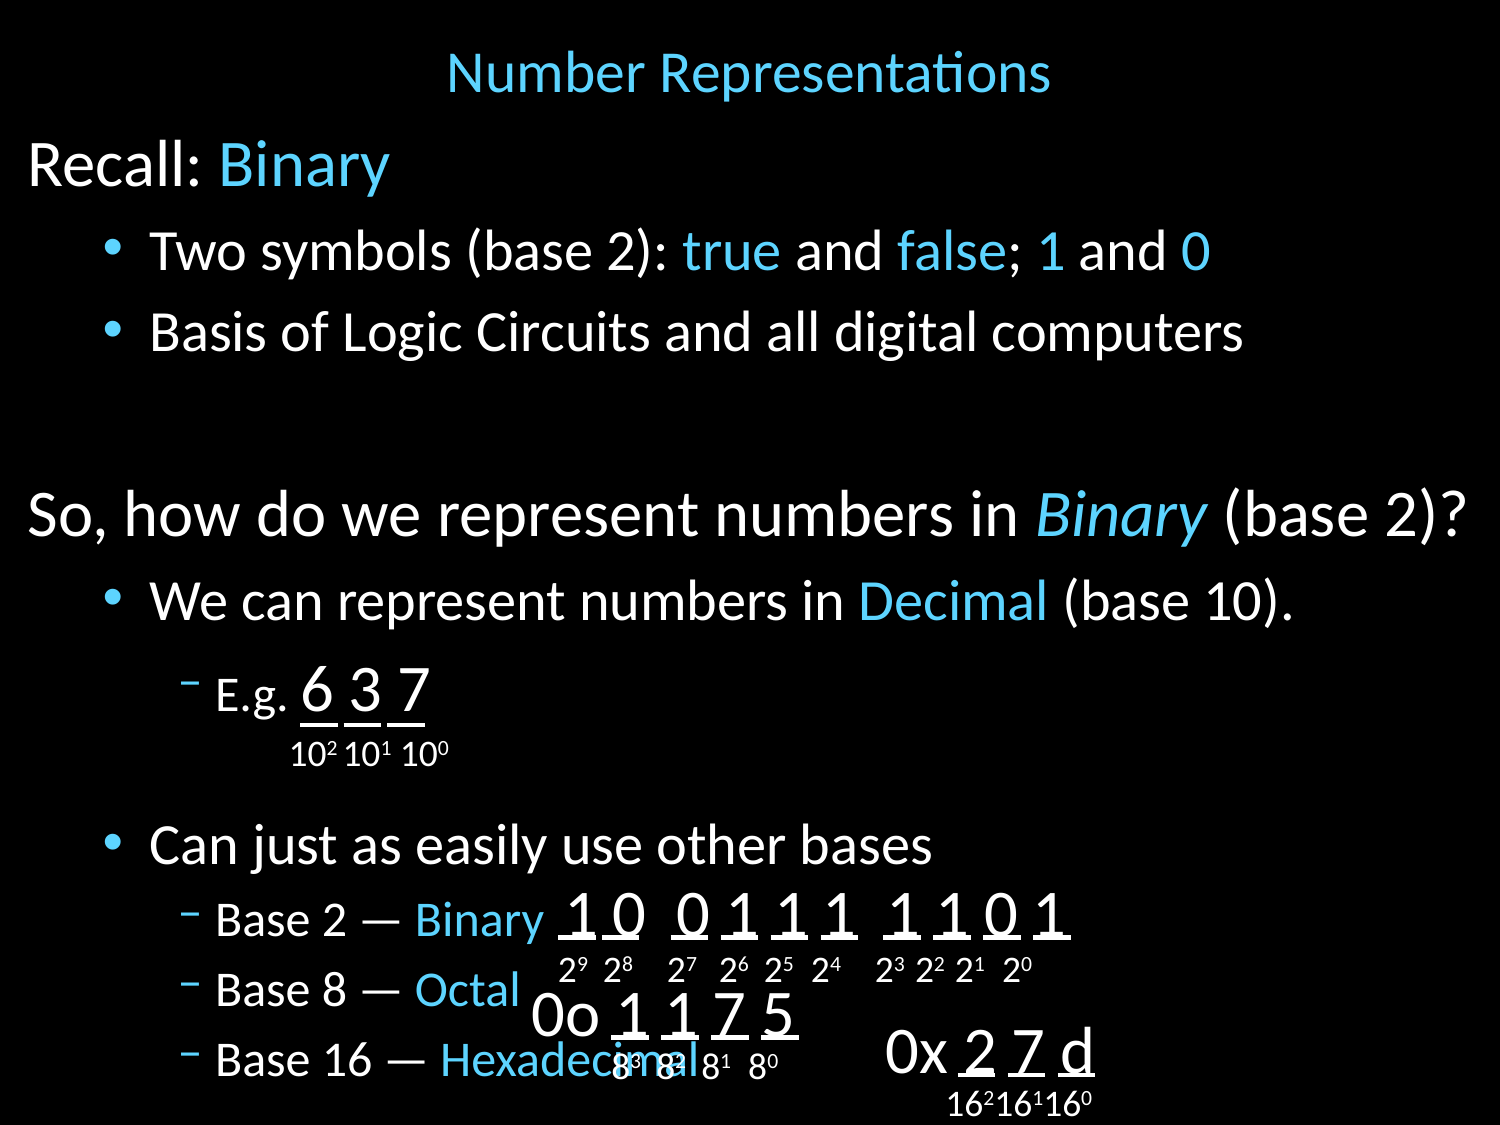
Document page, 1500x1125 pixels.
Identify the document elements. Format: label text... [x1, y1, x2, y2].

text_box 1 0 0 1 1 1 1 1 0 1 [549, 862, 1082, 958]
list Recall: Binary Two symbols (base 2): true and false; 1 and 0 Basis of Logic Circuits and all digital computers So, how do we represent numbers in Binary (base 2)? We can represent numbers in Decimal (base 10). E.g. 6 3 7 Can just as easily use other bases Base 2 — Binary Base 8 — Octal Base 16 — Hexadecimal [12, 112, 1500, 1125]
text_box 102 101 100 [275, 722, 463, 775]
text_box 0x 2 7 d [870, 999, 1111, 1095]
text_box 162161160 [945, 1072, 1125, 1125]
title Number Representations [37, 24, 1463, 113]
text_box 83 82 81 80 [611, 1045, 796, 1087]
text_box 29 28 27 26 25 24 23 22 21 20 [558, 937, 1218, 991]
text_box 0o 1 1 7 5 [516, 962, 811, 1058]
